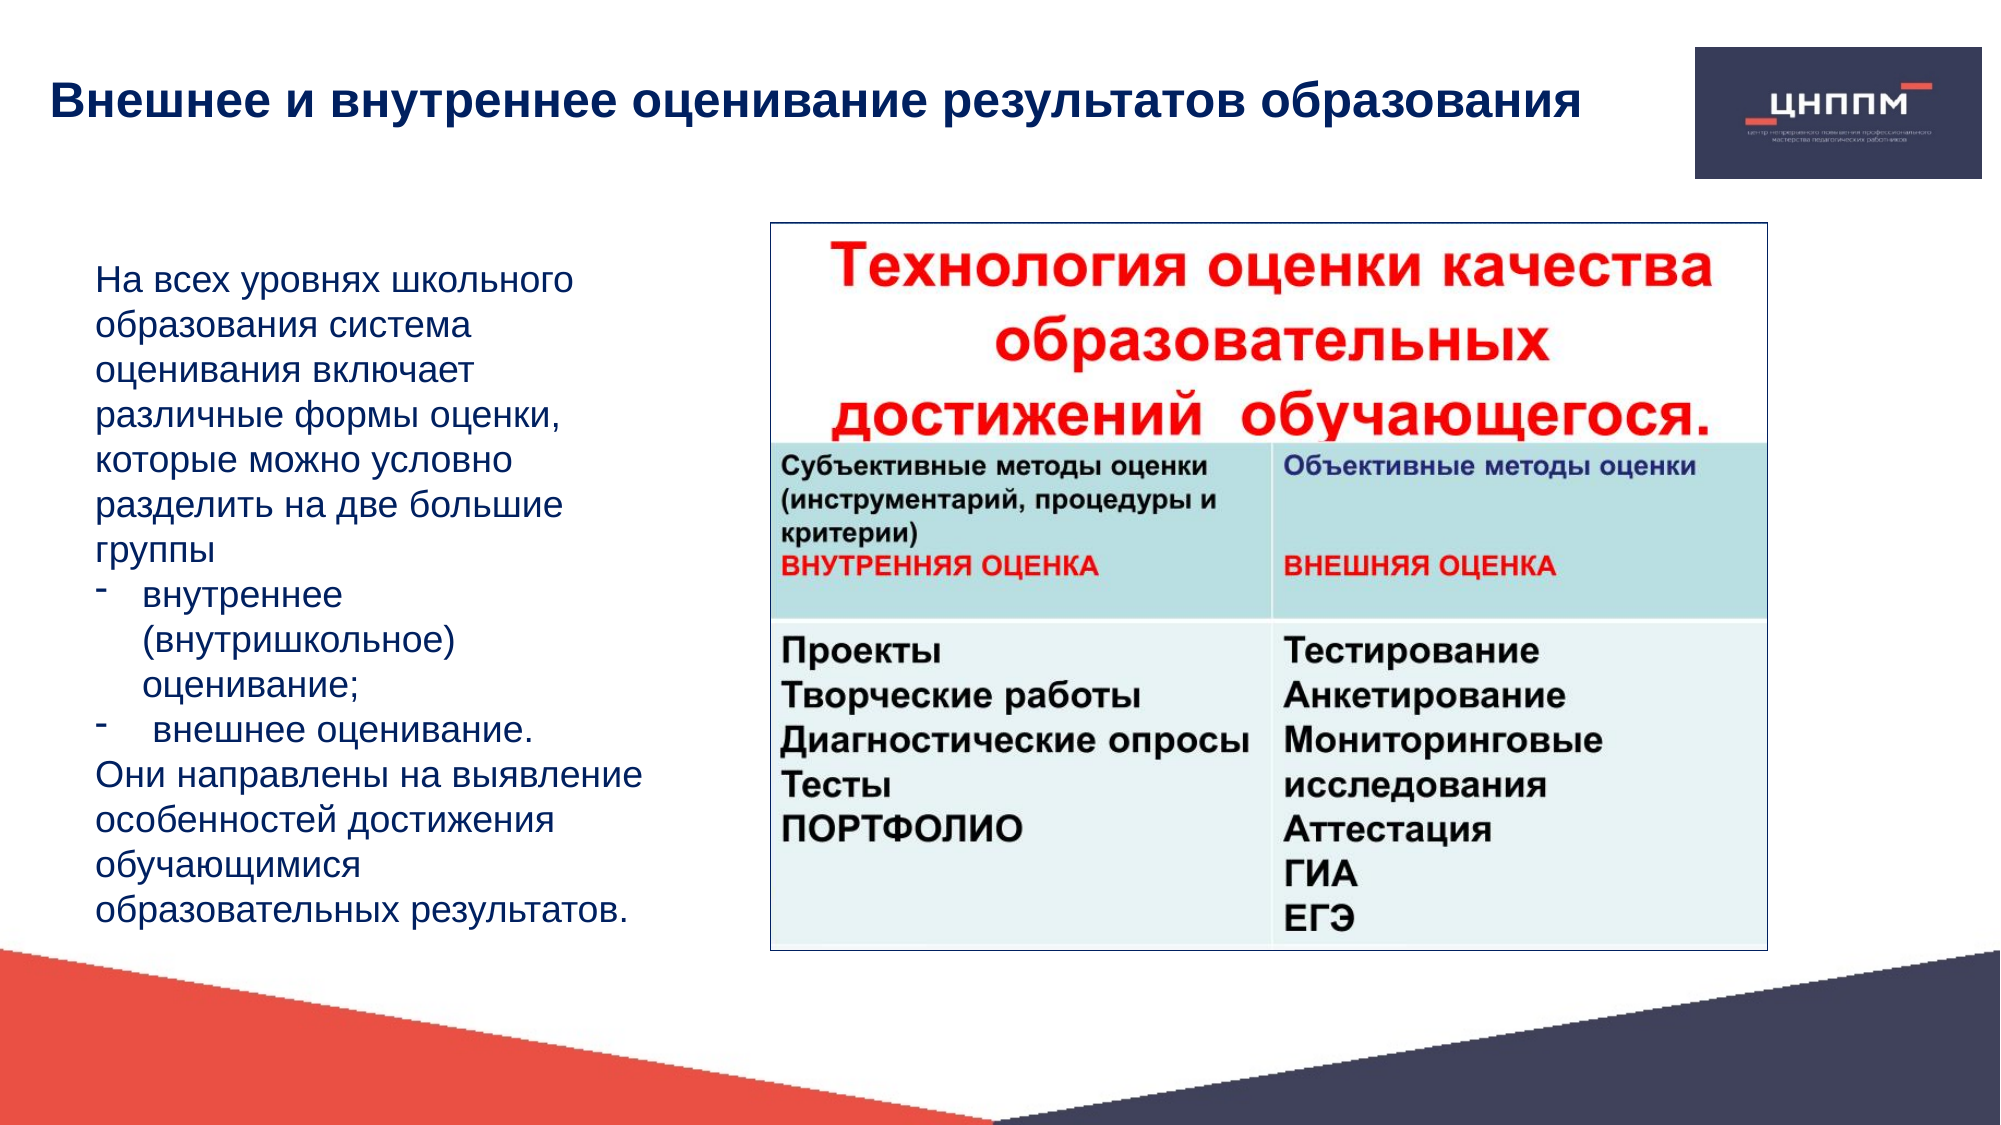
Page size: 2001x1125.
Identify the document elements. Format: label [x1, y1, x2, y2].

picture [1695, 47, 1982, 179]
picture [770, 222, 1768, 951]
list [0, 3, 2000, 1125]
